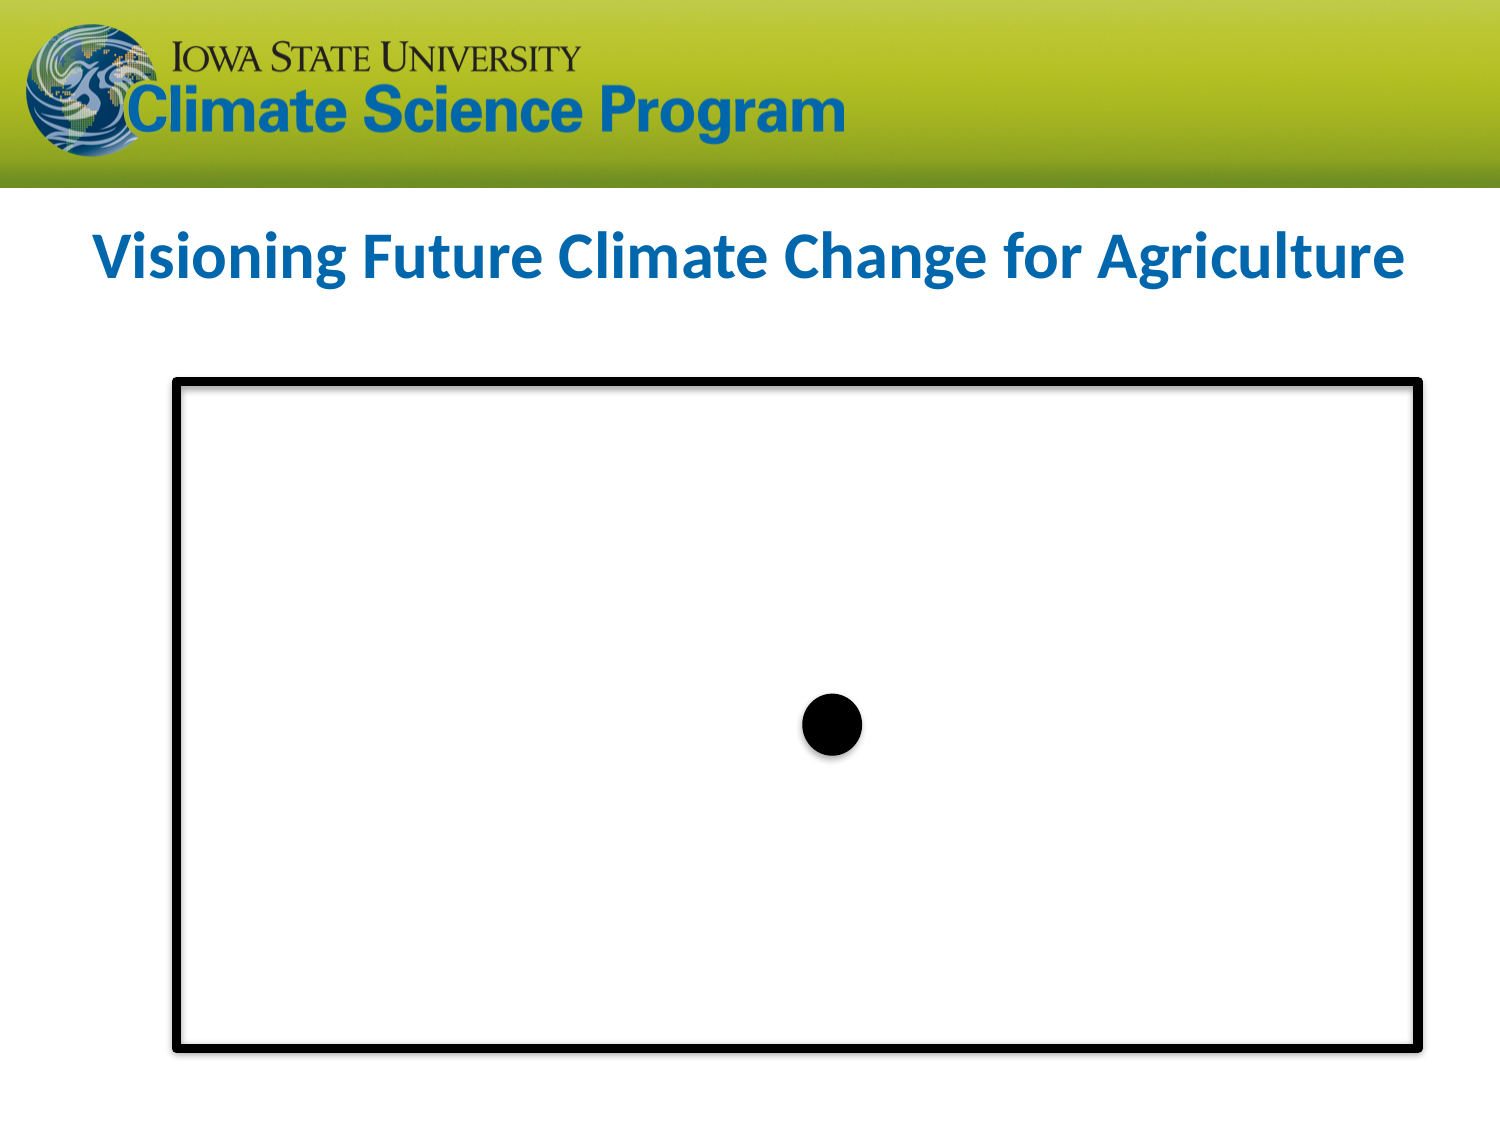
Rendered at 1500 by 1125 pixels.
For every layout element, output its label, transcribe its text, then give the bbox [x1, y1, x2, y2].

text_box [802, 693, 863, 756]
picture [0, 0, 1500, 188]
text_box [176, 381, 1419, 1049]
text_box Visioning Future Climate Change for Agriculture [0, 204, 1500, 300]
